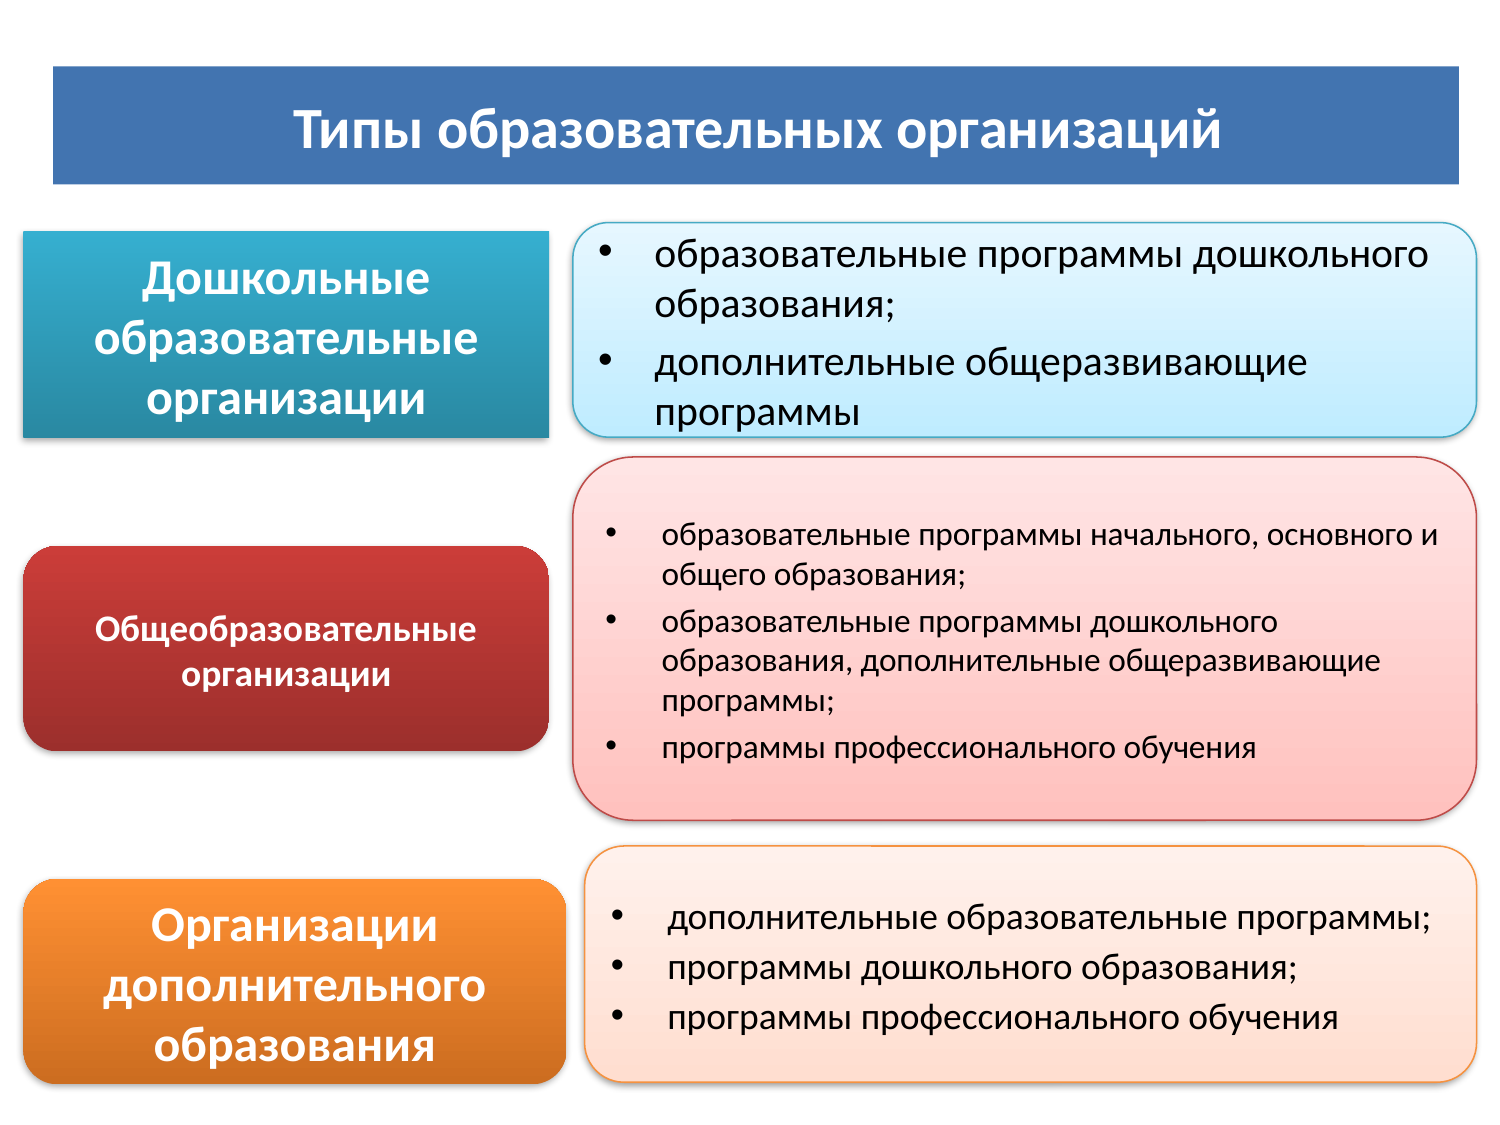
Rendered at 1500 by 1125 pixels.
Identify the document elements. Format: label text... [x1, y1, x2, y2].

text_box образовательные программы начального, основного и общего образования; образовательные программы дошкольного образования, дополнительные общеразвивающие программы; программы профессионального обучения [572, 456, 1478, 822]
text_box Общеобразовательные организации [23, 545, 550, 752]
text_box дополнительные образовательные программы; программы дошкольного образования; программы профессионального обучения [583, 845, 1478, 1084]
list Дошкольные образовательные организации [23, 231, 550, 438]
text_box Типы образовательных организаций [53, 66, 1459, 185]
text_box образовательные программы дошкольного образования; дополнительные общеразвивающие программы [572, 221, 1478, 438]
text_box Организации дополнительного образования [23, 878, 567, 1085]
